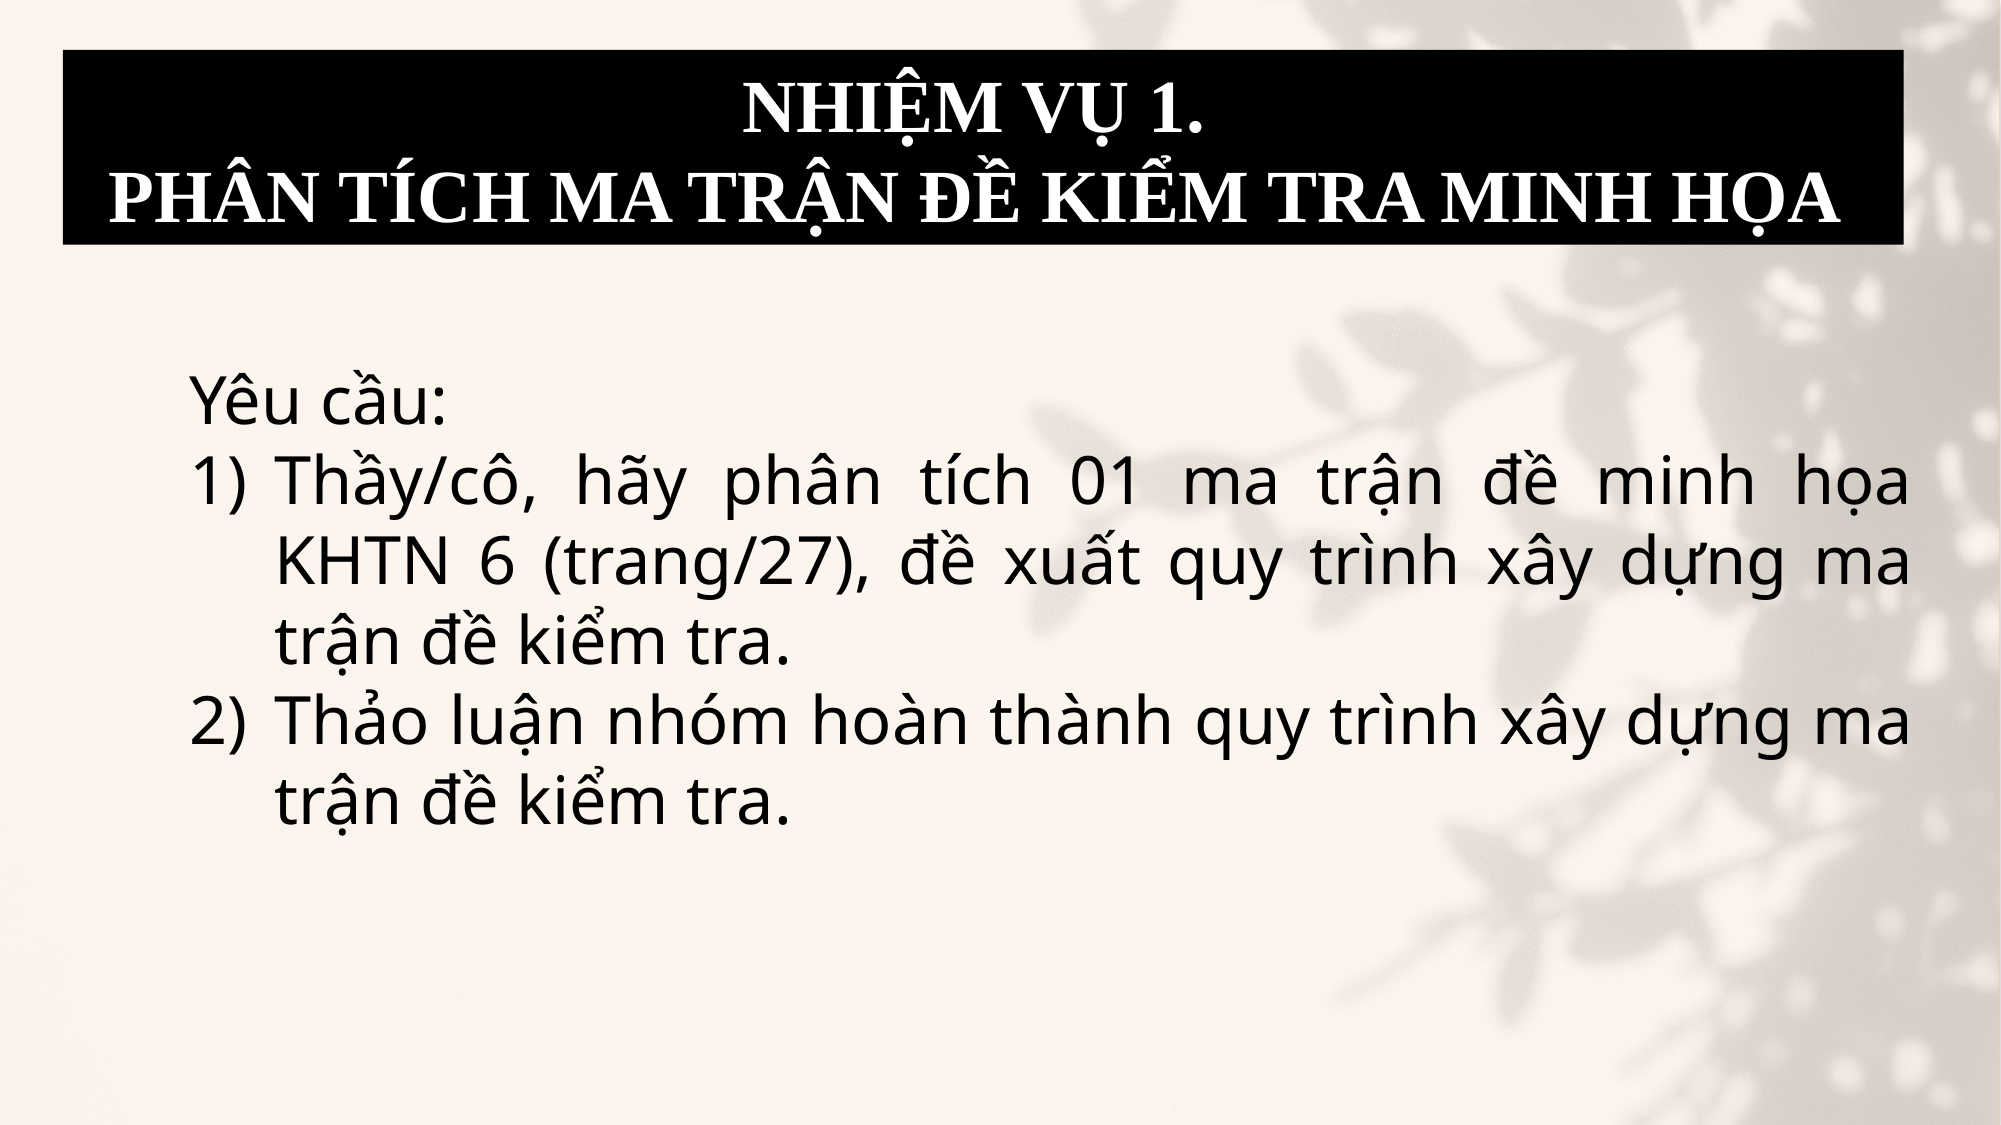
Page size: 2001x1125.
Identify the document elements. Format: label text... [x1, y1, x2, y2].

text_box NHIỆM VỤ 1. PHÂN TÍCH MA TRẬN ĐỀ KIỂM TRA MINH HỌA [62, 49, 1904, 245]
picture [0, 0, 2000, 1125]
text_box Yêu cầu: Thầy/cô, hãy phân tích 01 ma trận đề minh họa KHTN 6 (trang/27), đề xuất quy trình xây dựng ma trận đề kiểm tra. Thảo luận nhóm hoàn thành quy trình xây dựng ma trận đề kiểm tra. [174, 350, 1930, 846]
